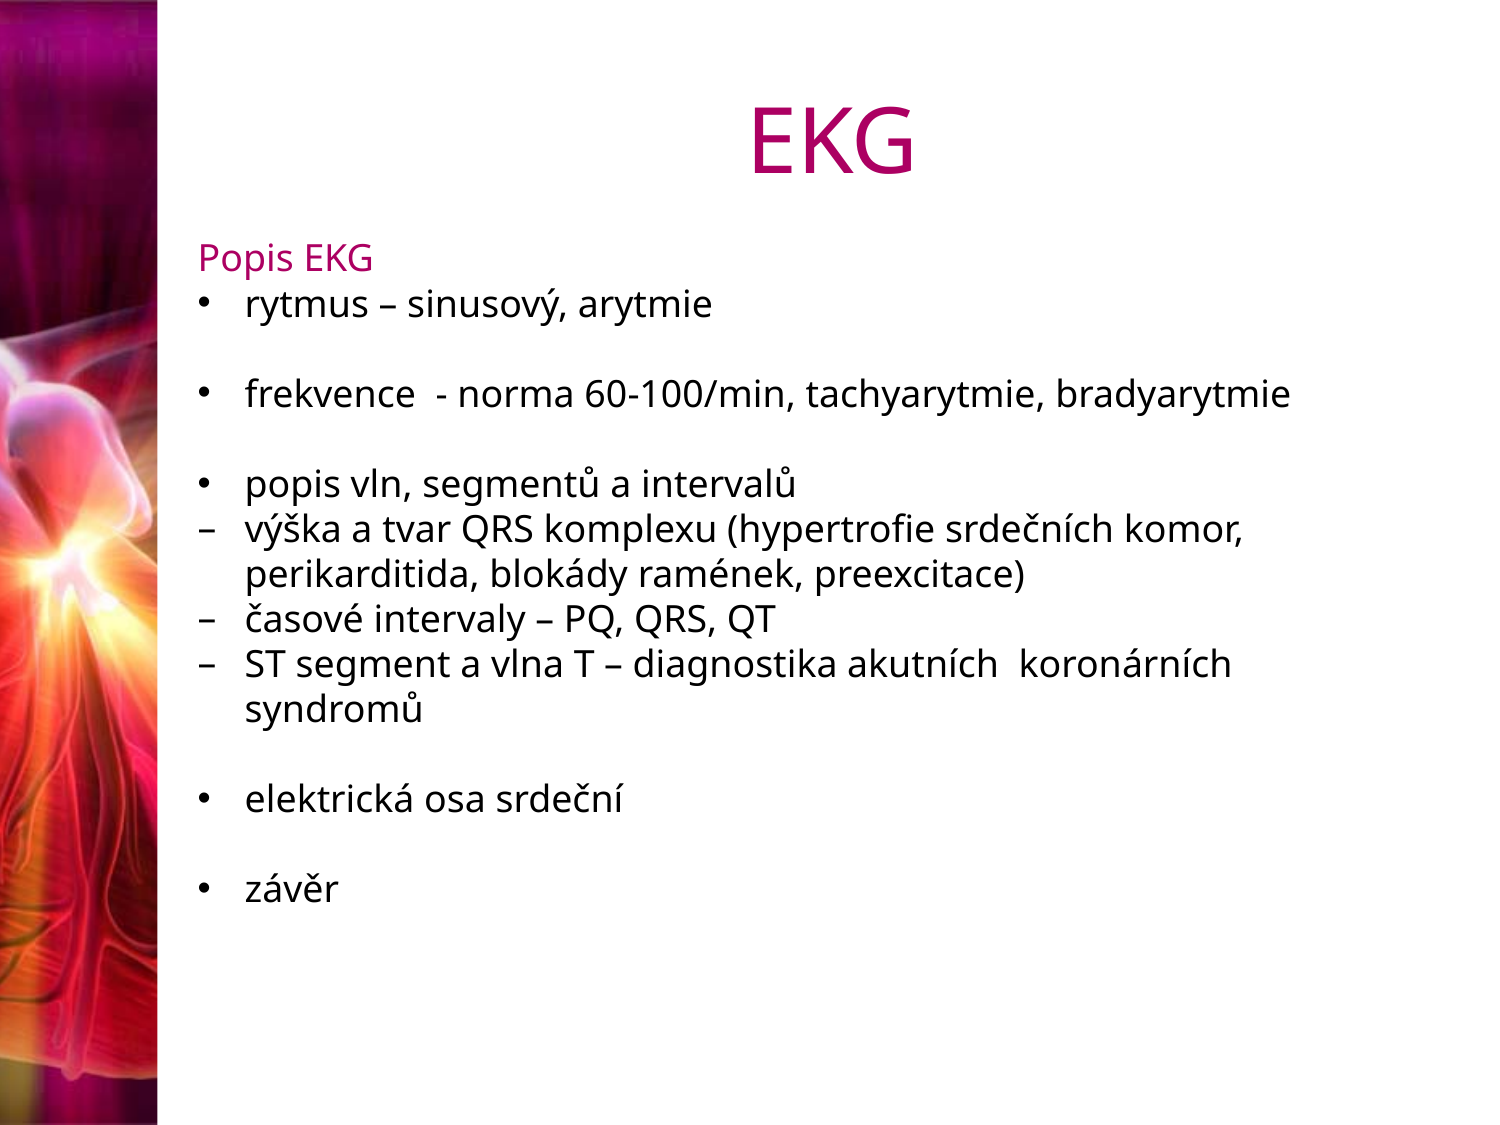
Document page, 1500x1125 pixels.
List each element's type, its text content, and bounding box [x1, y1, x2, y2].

title EKG [162, 42, 1500, 231]
text_box Popis EKG rytmus – sinusový, arytmie frekvence - norma 60-100/min, tachyarytmie, bradyarytmie popis vln, segmentů a intervalů výška a tvar QRS komplexu (hypertrofie srdečních komor, perikarditida, blokády ramének, preexcitace) časové intervaly – PQ, QRS, QT ST segment a vlna T – diagnostika akutních koronárních syndromů elektrická osa srdeční závěr [182, 231, 1424, 917]
picture [0, 0, 158, 1125]
